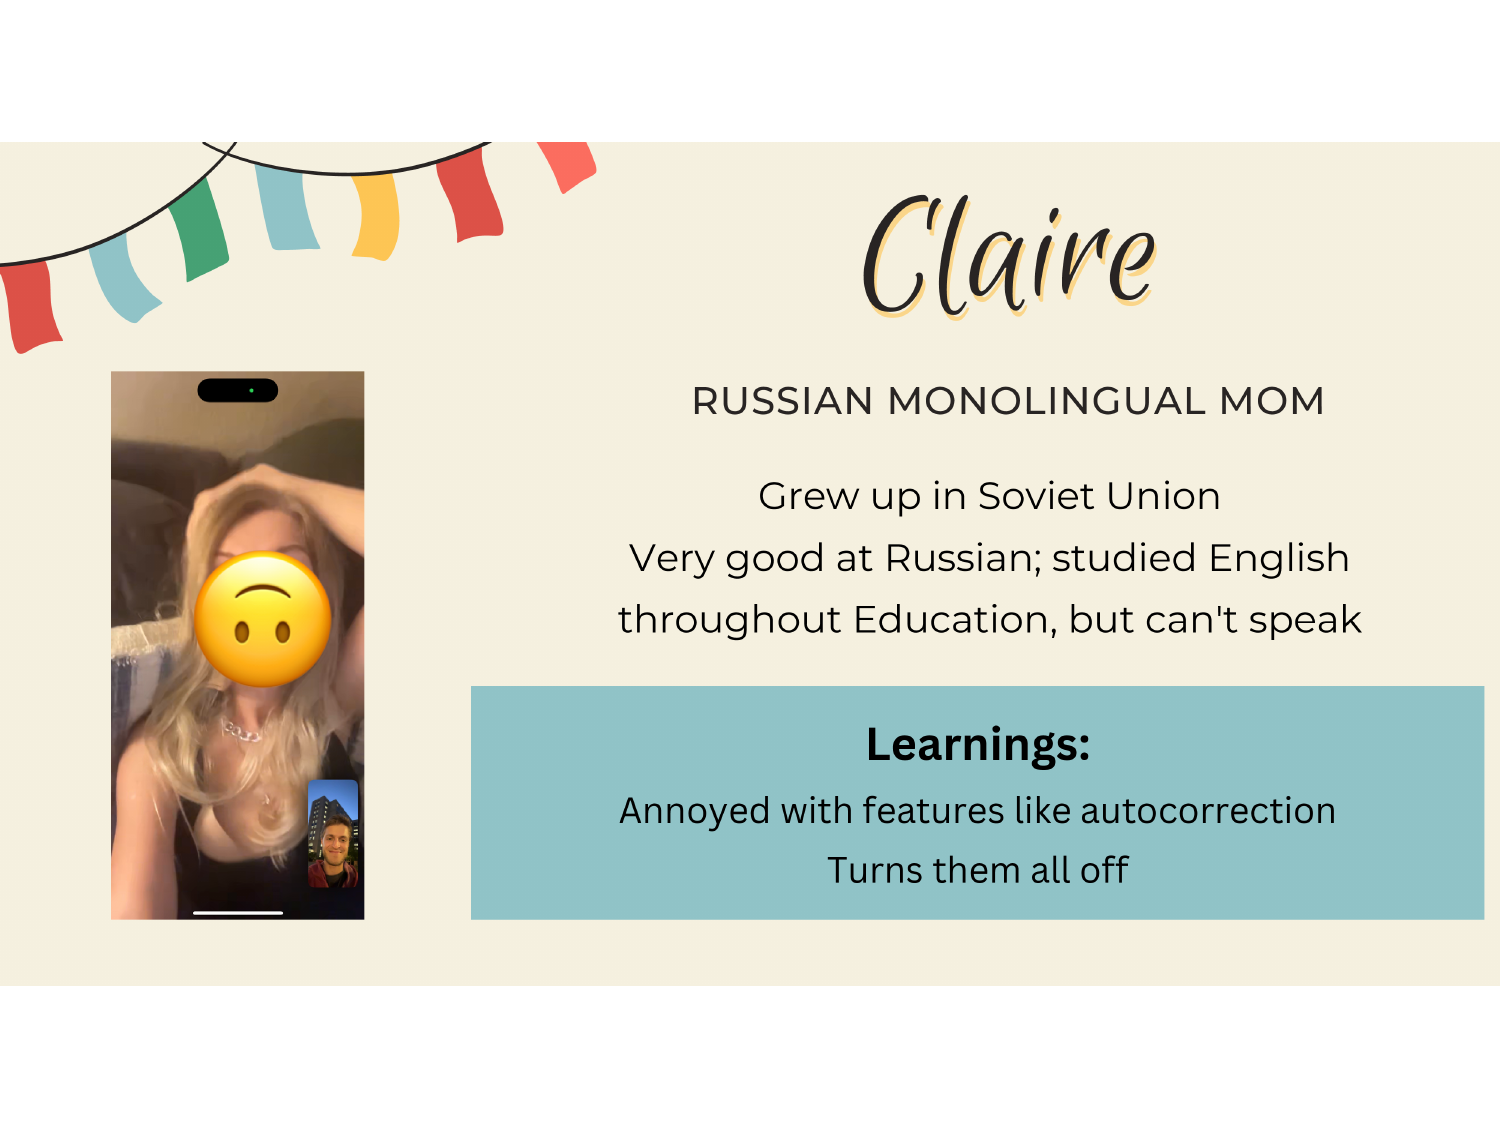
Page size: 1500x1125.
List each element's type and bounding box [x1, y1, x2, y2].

picture [0, 141, 1500, 987]
